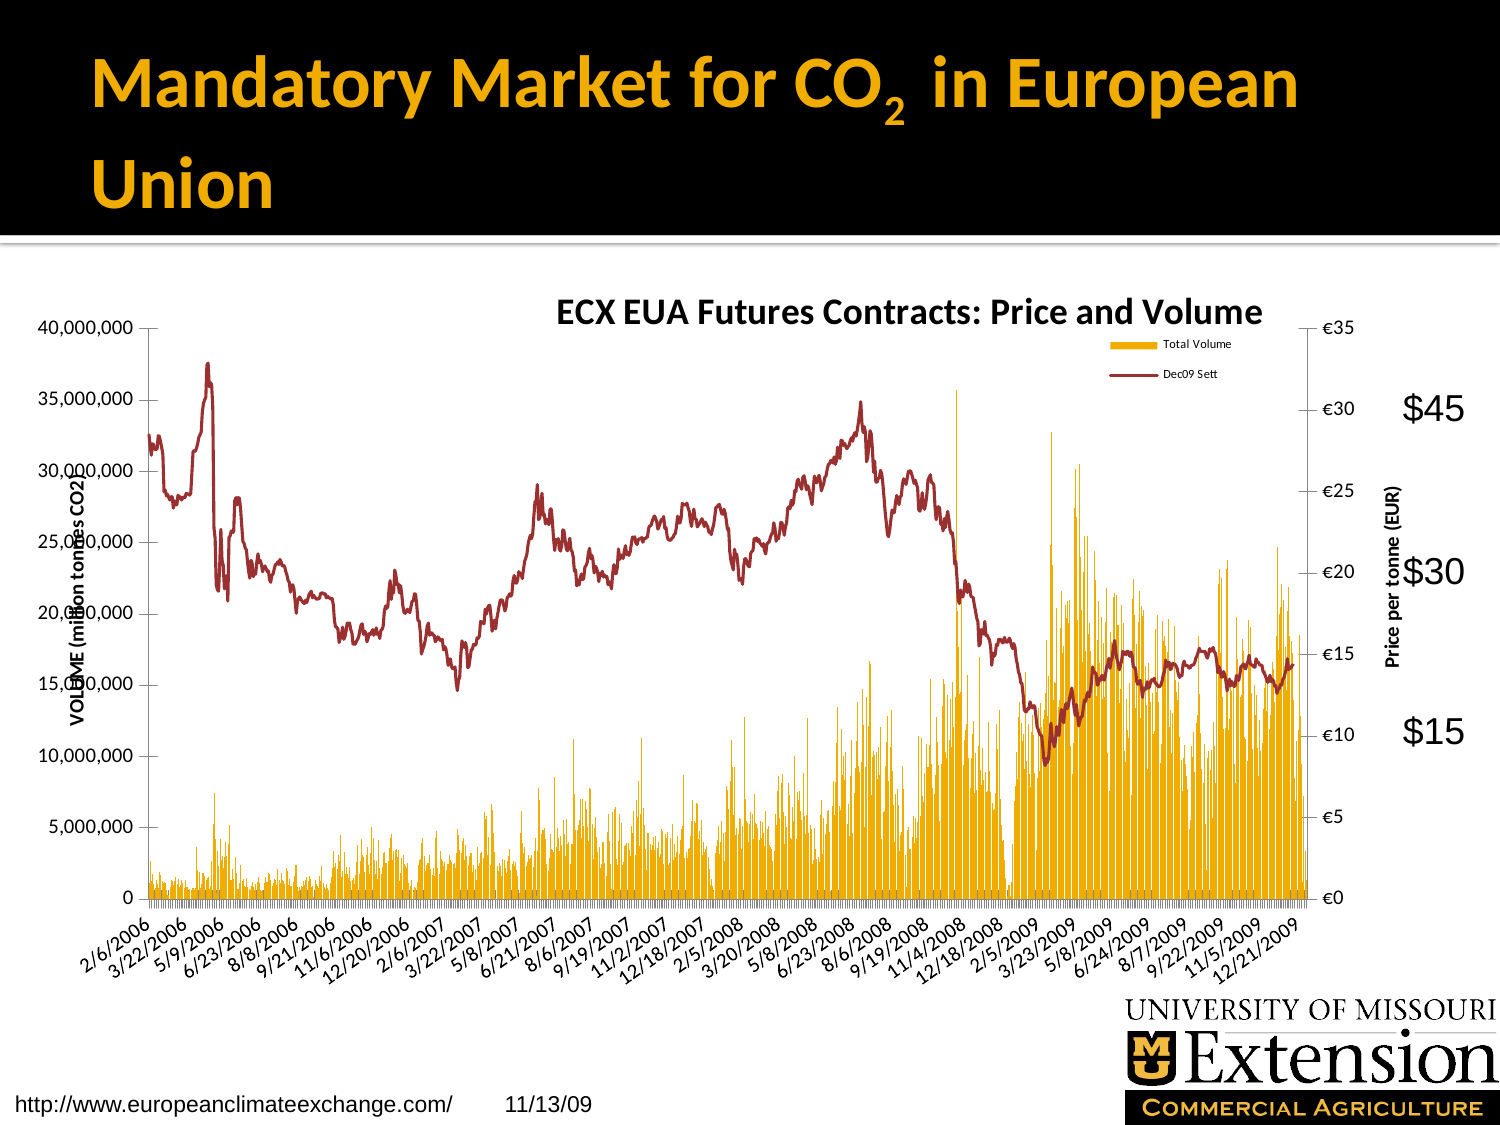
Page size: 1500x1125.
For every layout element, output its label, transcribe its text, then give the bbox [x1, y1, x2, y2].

title Mandatory Market for CO2 in European Union [75, 25, 1425, 231]
picture [1125, 999, 1500, 1125]
text_box $45 [1431, 376, 1481, 437]
text_box http://www.europeanclimateexchange.com/ 11/13/09 [0, 1082, 1150, 1125]
text_box $15 [1431, 699, 1481, 760]
text_box $30 [1431, 539, 1481, 600]
chart [37, 275, 1425, 1000]
